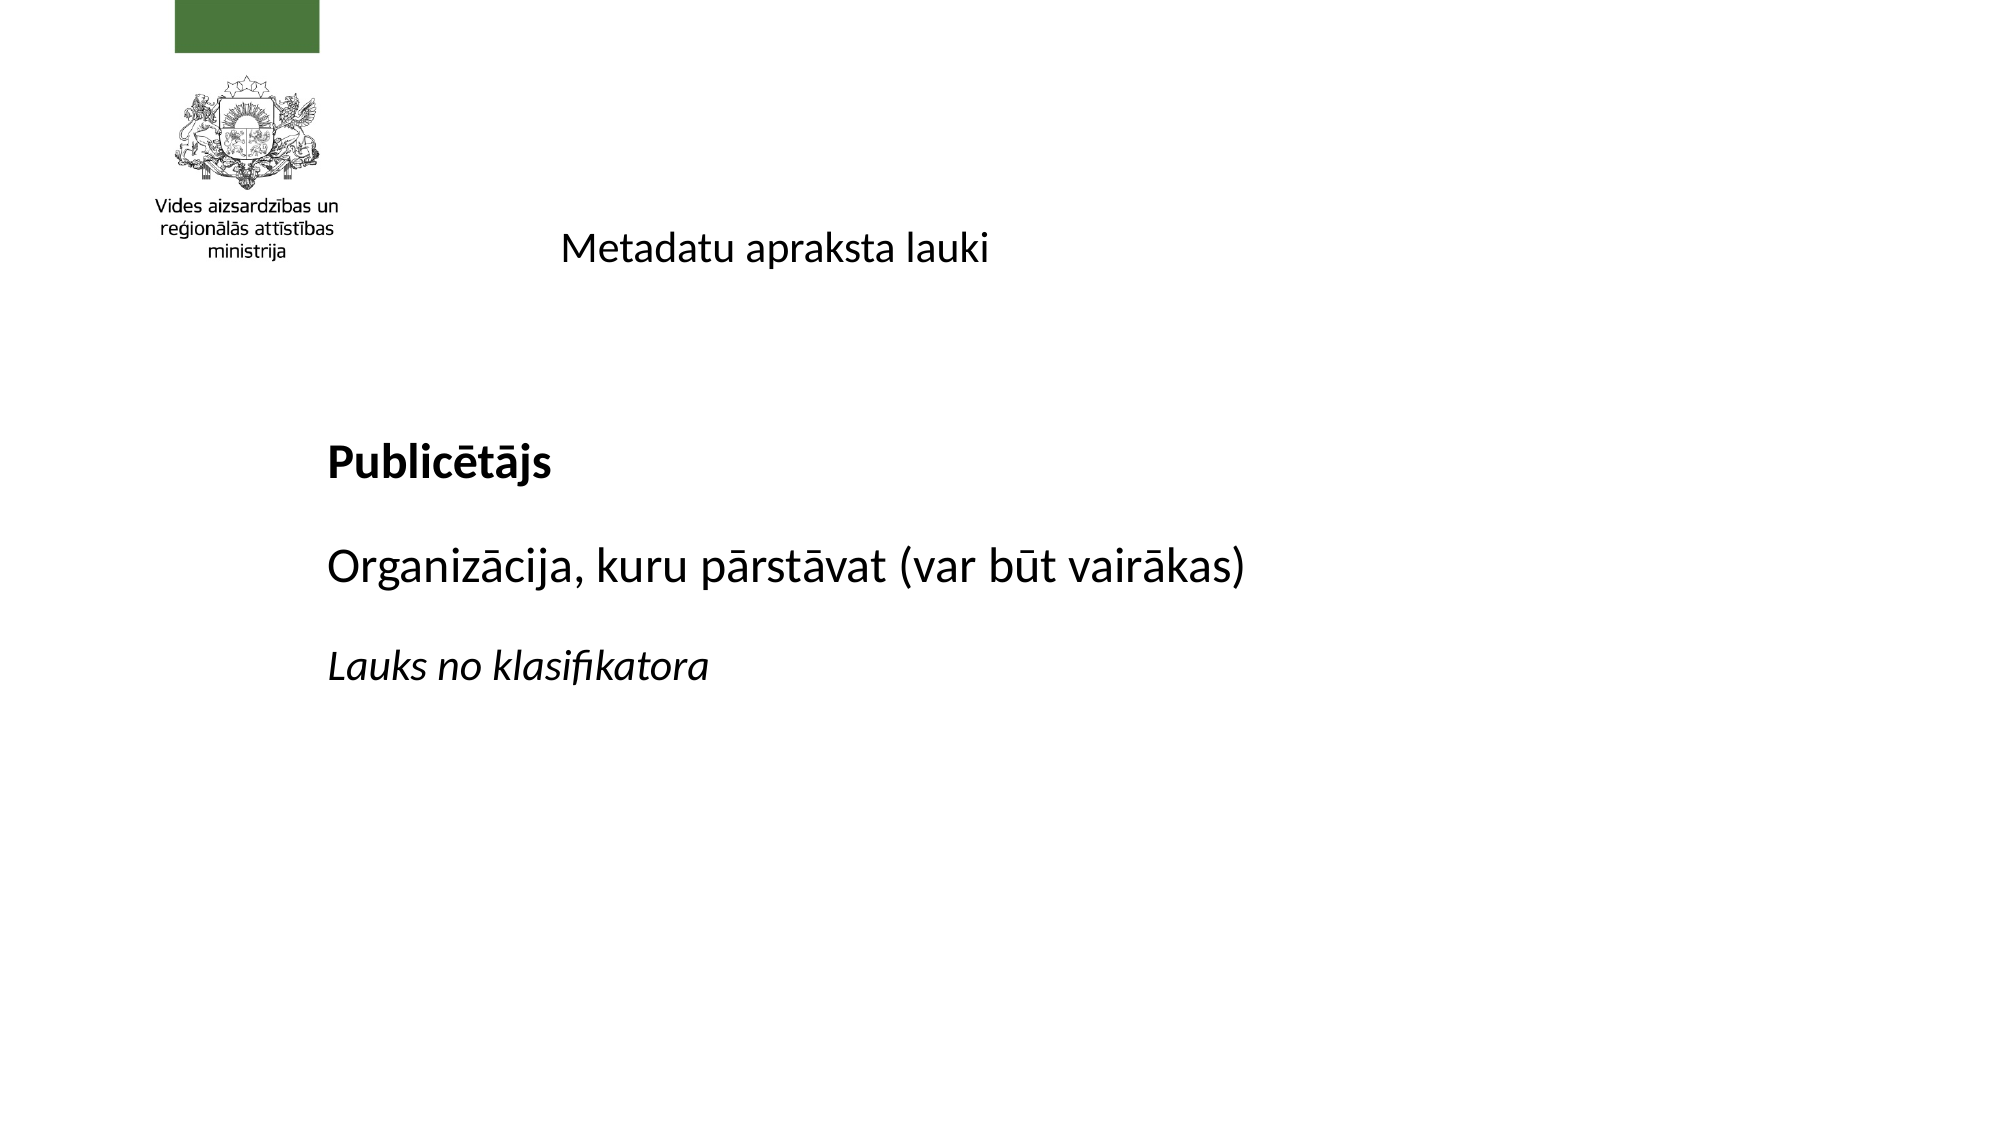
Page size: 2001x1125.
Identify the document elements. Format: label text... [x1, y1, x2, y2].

picture [102, 0, 392, 321]
list Publicētājs Organizācija, kuru pārstāvat (var būt vairākas) Lauks no klasifikatora [312, 421, 1750, 998]
text_box Metadatu apraksta lauki [545, 211, 1005, 279]
